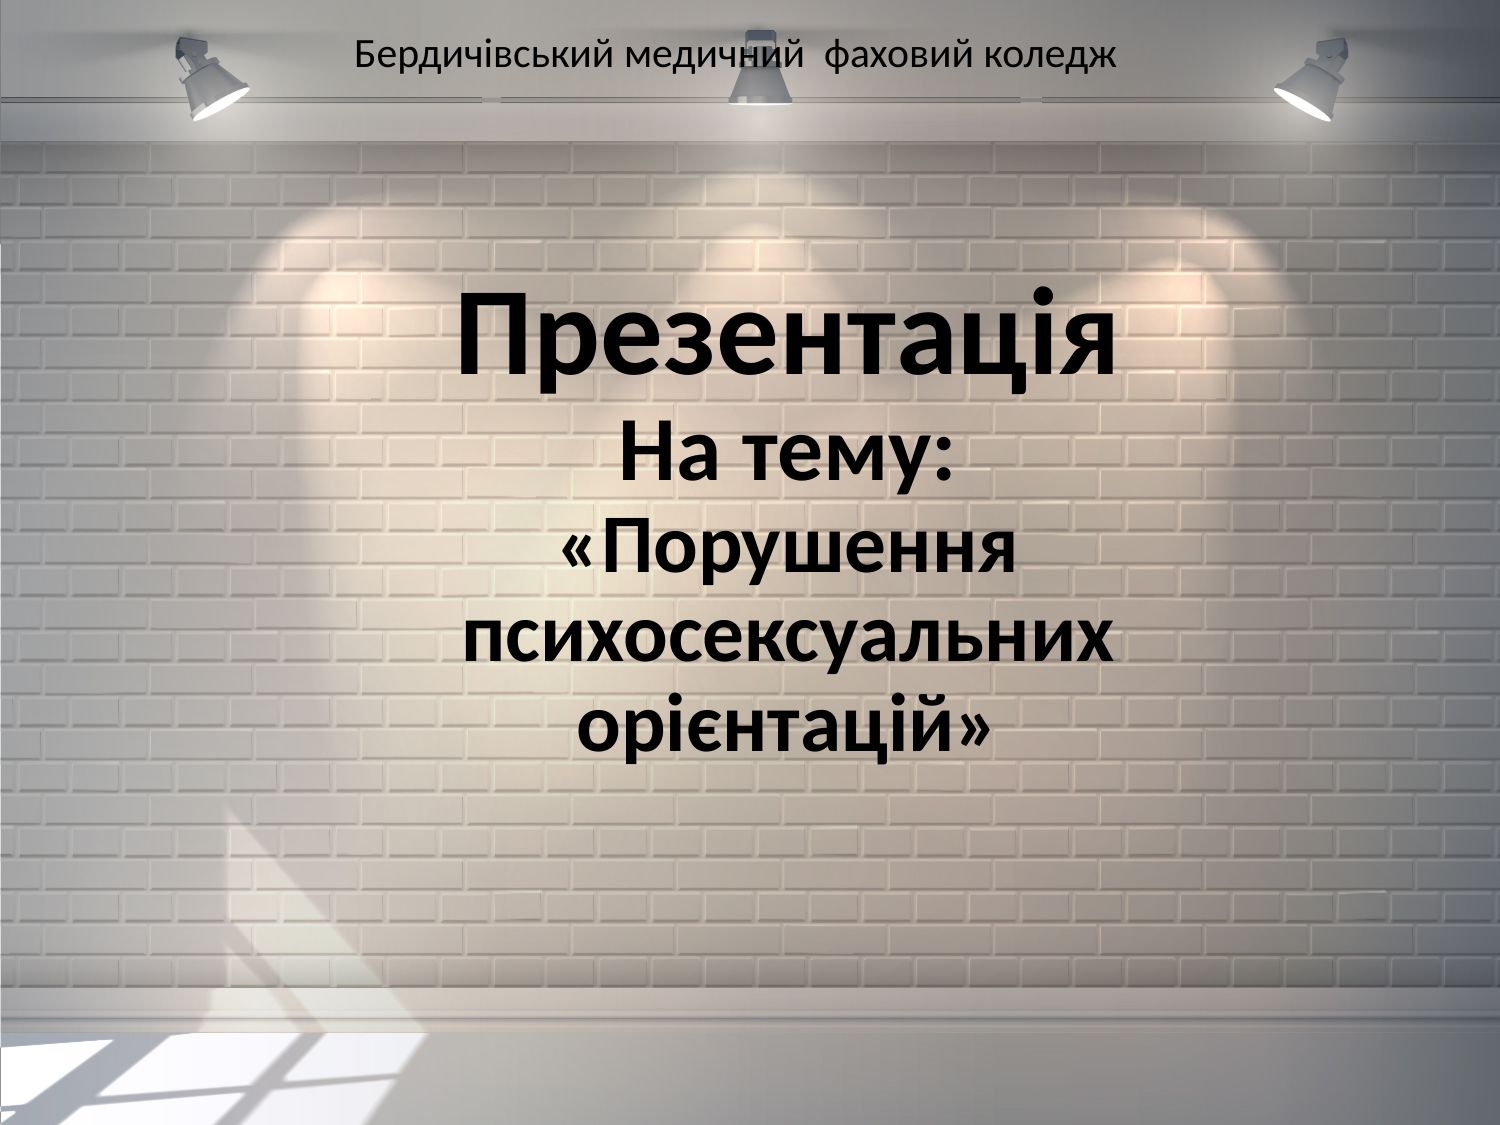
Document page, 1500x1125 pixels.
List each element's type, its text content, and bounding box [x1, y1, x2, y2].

picture [0, 0, 1500, 1125]
text_box Бердичівський медичний фаховий коледж [70, 23, 1401, 296]
title Презентація На тему: «Порушення психосексуальних орієнтацій» [323, 385, 1253, 778]
